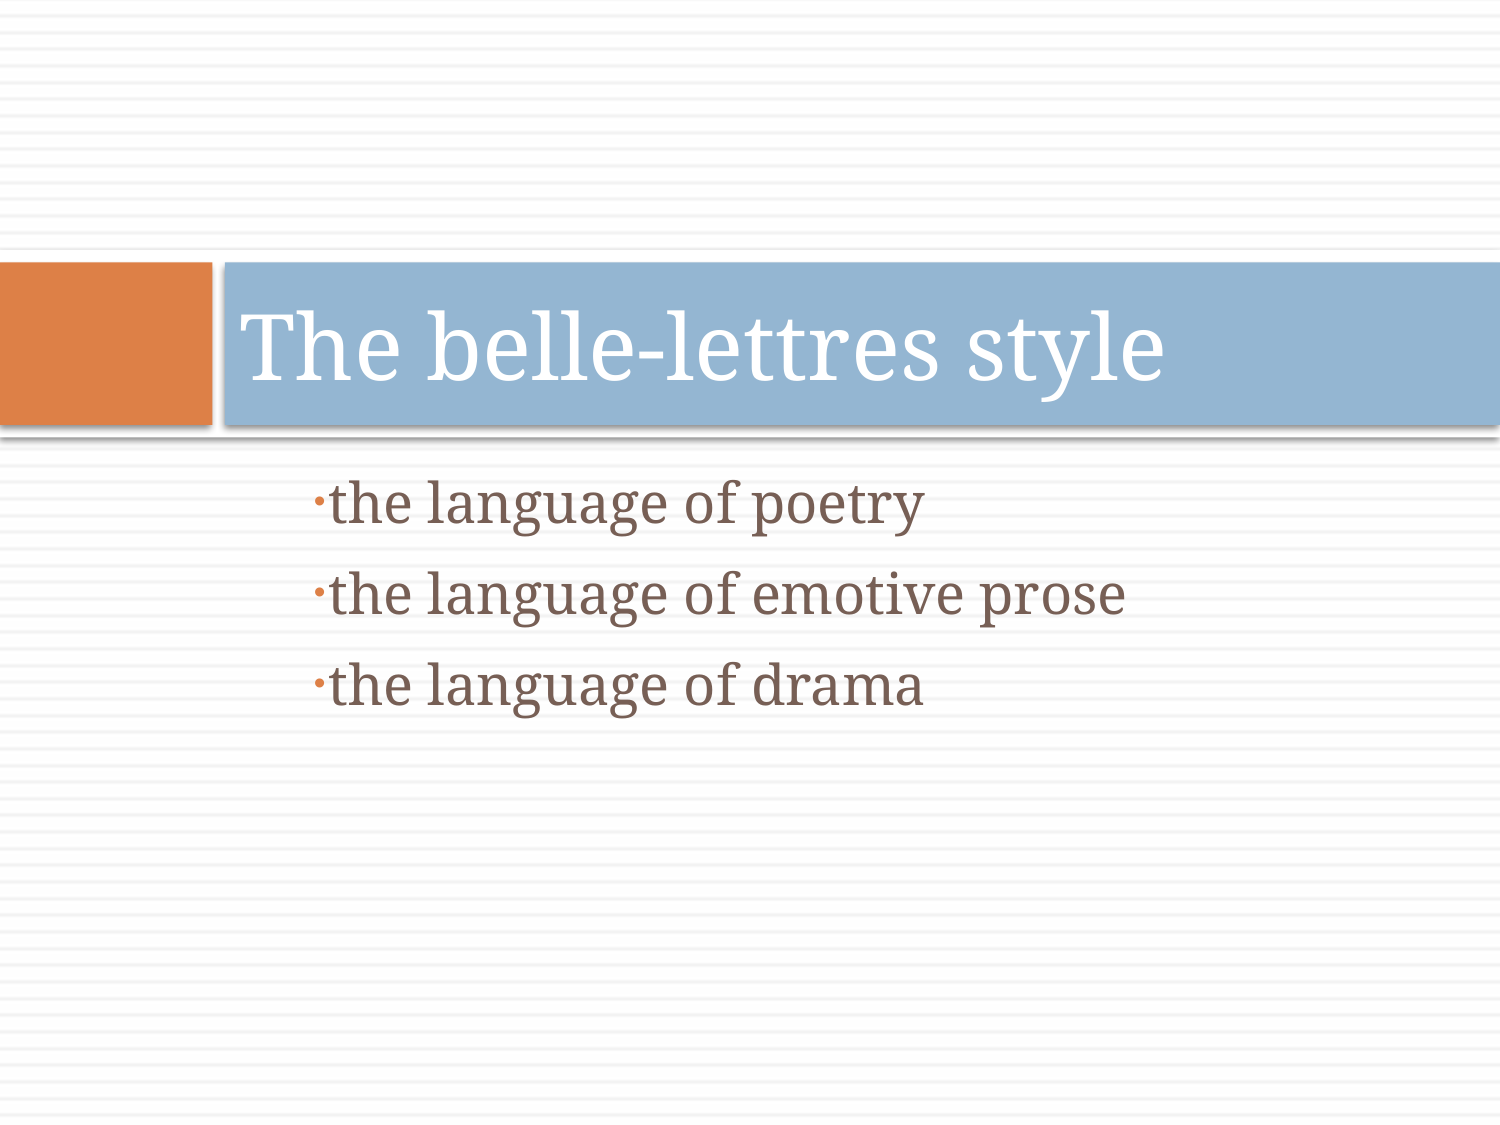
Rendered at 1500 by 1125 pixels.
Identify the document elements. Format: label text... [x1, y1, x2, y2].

list the language of poetry the language of emotive prose the language of drama [225, 450, 1394, 725]
title The belle-lettres style [225, 262, 1475, 425]
